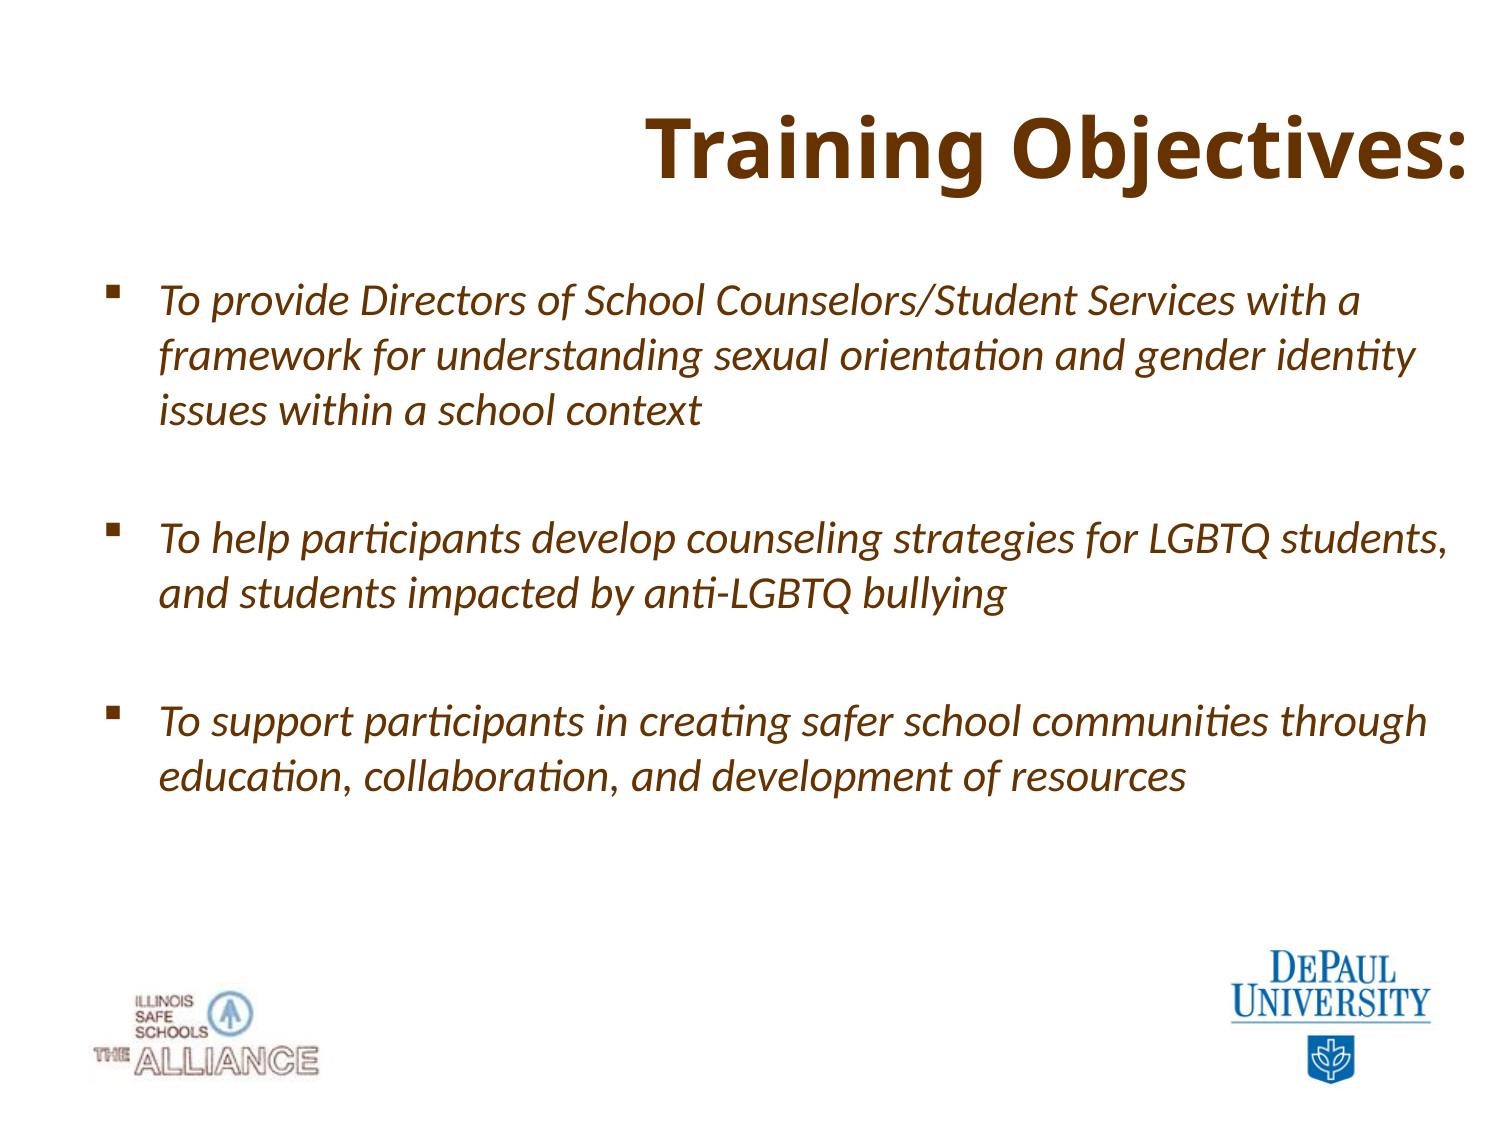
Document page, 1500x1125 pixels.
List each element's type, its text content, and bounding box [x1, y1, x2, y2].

picture [87, 982, 334, 1089]
title Training Objectives: [210, 24, 1486, 267]
picture [1223, 943, 1440, 1089]
subtitle To provide Directors of School Counselors/Student Services with a framework for understanding sexual orientation and gender identity issues within a school context To help participants develop counseling strategies for LGBTQ students, and students impacted by anti-LGBTQ bullying To support participants in creating safer school communities through education, collaboration, and development of resources [87, 262, 1475, 925]
